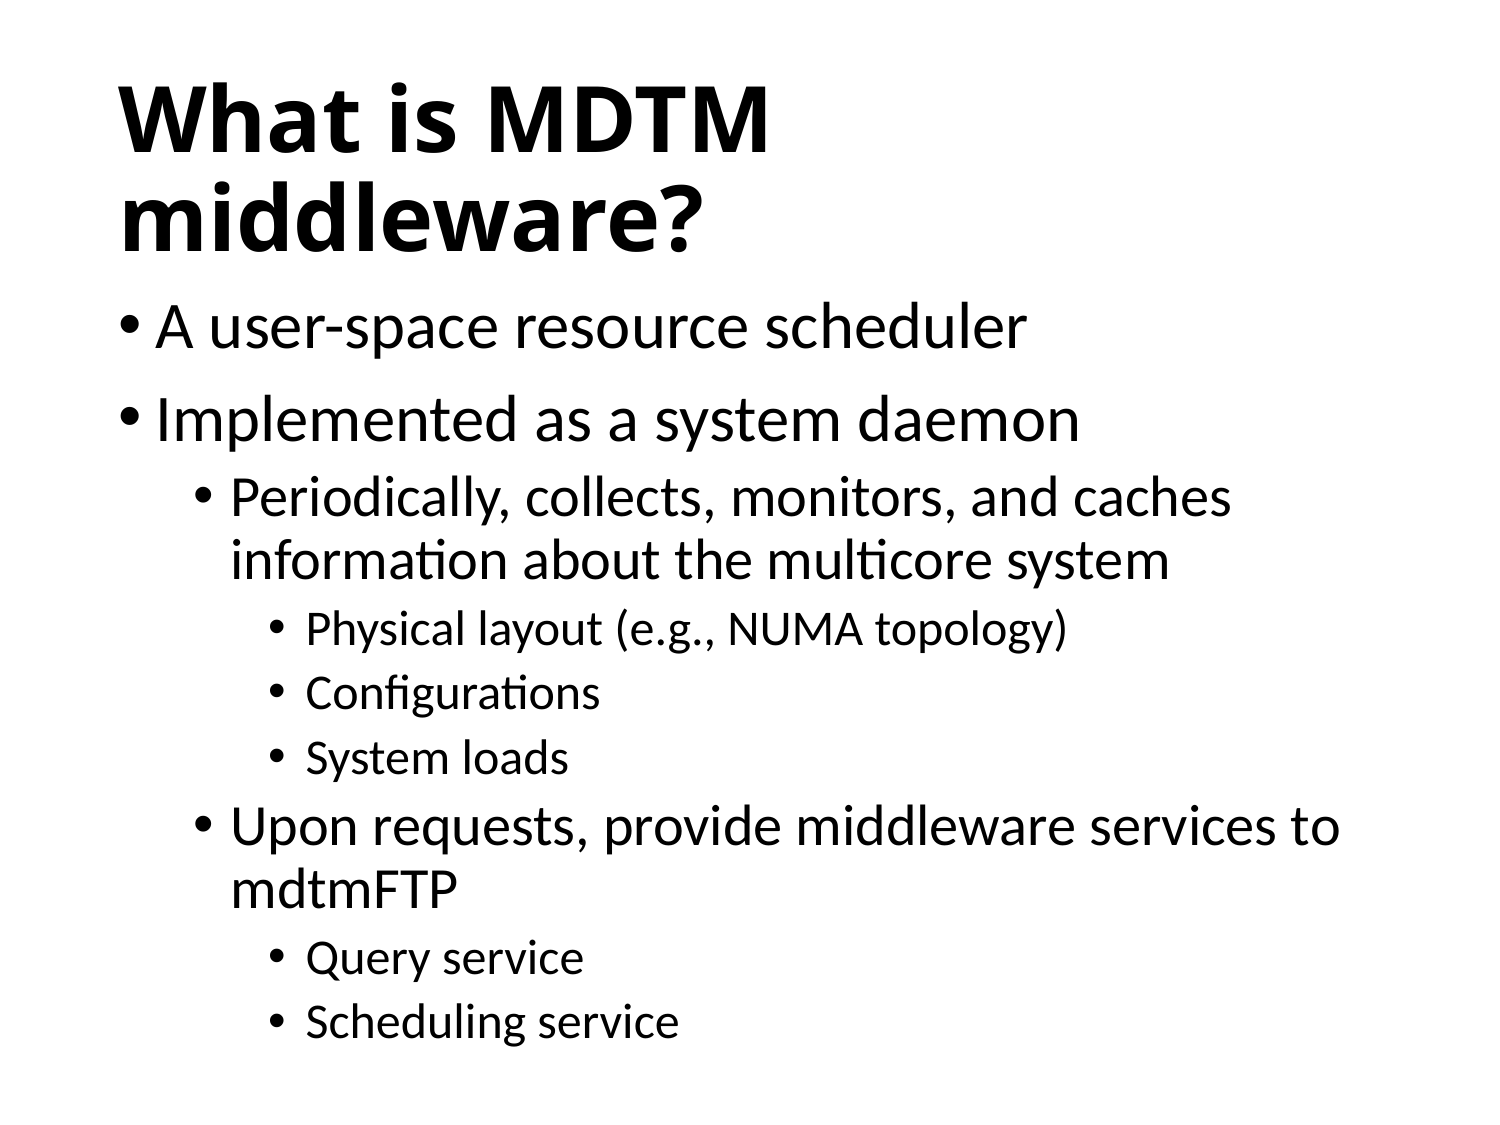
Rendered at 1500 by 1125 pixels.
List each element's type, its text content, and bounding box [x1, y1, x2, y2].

list A user-space resource scheduler Implemented as a system daemon Periodically, collects, monitors, and caches information about the multicore system Physical layout (e.g., NUMA topology) Configurations System loads Upon requests, provide middleware services to mdtmFTP Query service Scheduling service [103, 283, 1397, 1084]
title What is MDTM middleware? [103, 63, 1397, 282]
